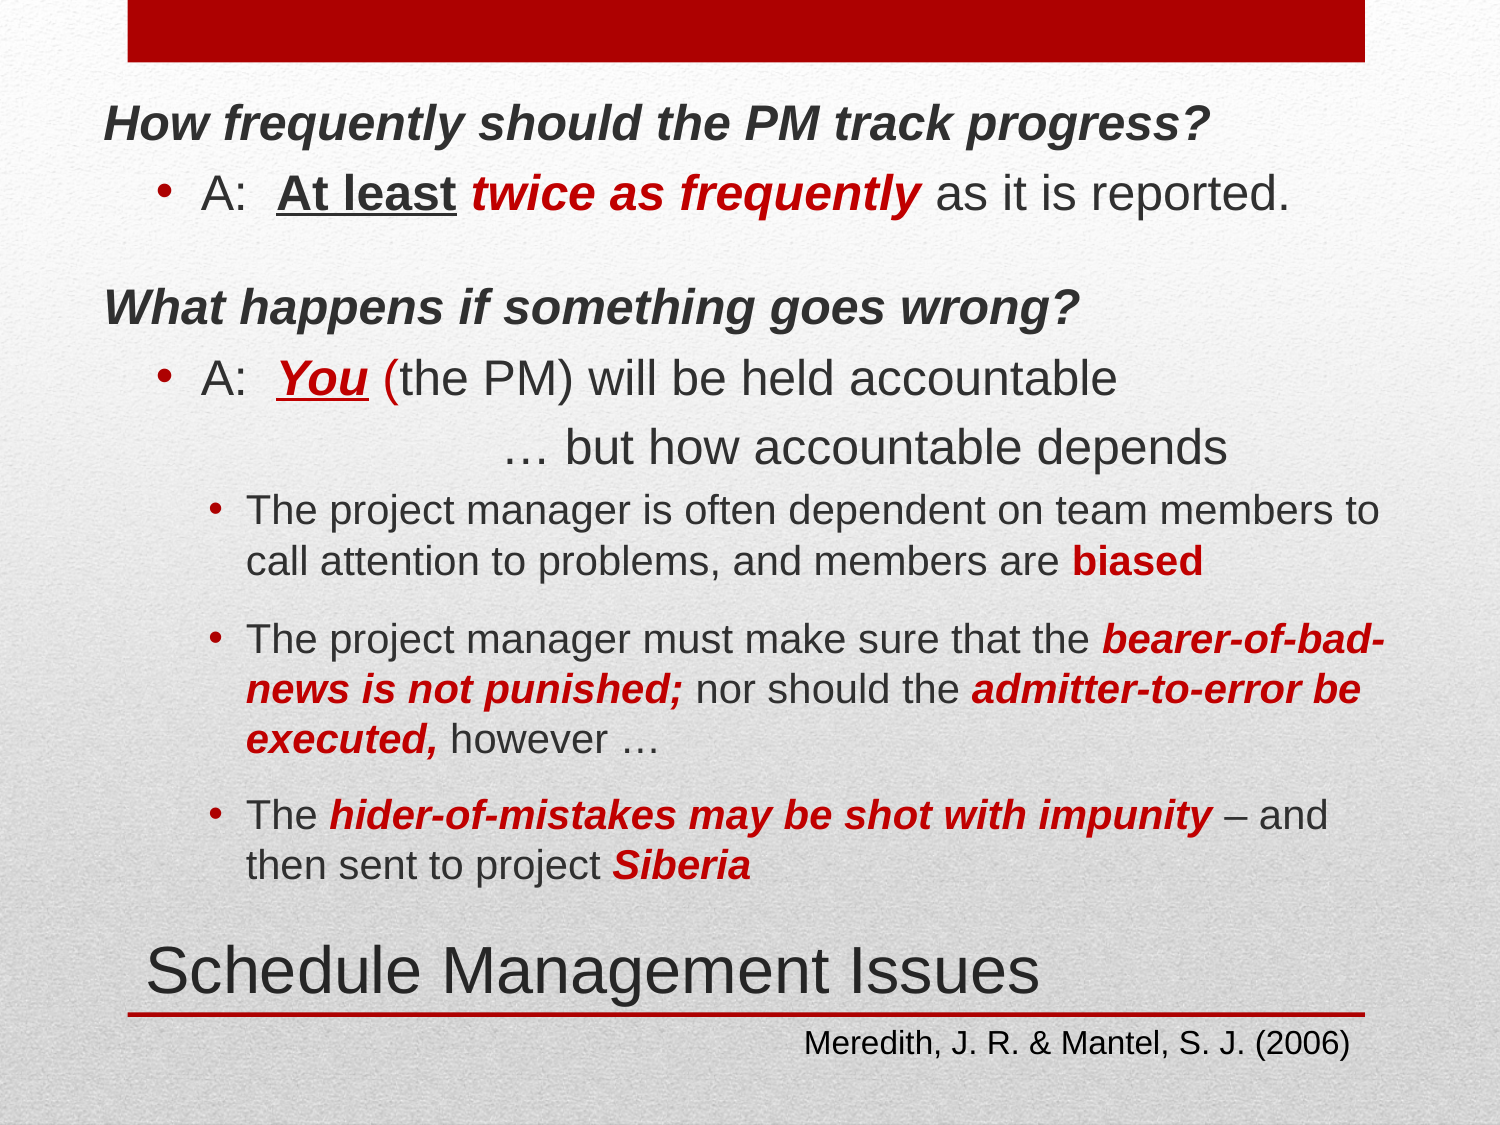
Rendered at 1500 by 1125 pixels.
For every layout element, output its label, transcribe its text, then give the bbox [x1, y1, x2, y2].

list How frequently should the PM track progress? A: At least twice as frequently as it is reported. What happens if something goes wrong? A: You (the PM) will be held accountable … but how accountable depends The project manager is often dependent on team members to call attention to problems, and members are biased The project manager must make sure that the bearer-of-bad-news is not punished; nor should the admitter-to-error be executed, however … The hider-of-mistakes may be shot with impunity – and then sent to project Siberia [88, 124, 1401, 925]
title Schedule Management Issues [130, 925, 1364, 1015]
text_box Meredith, J. R. & Mantel, S. J. (2006) [563, 1013, 1367, 1069]
